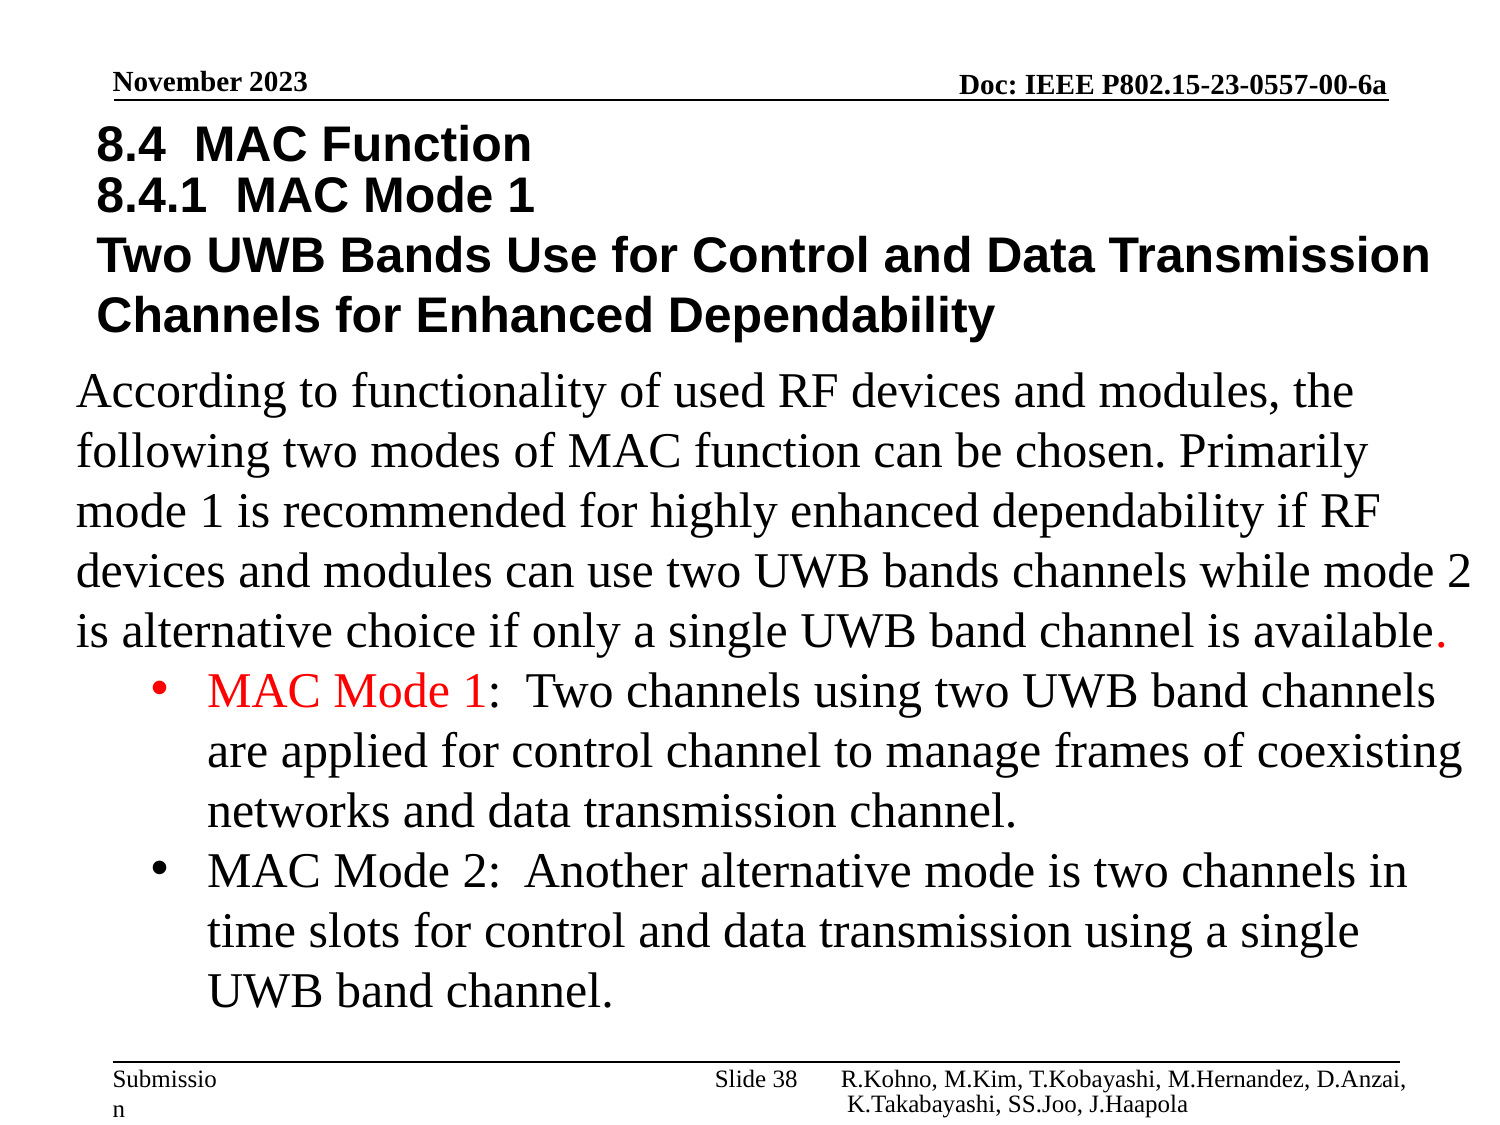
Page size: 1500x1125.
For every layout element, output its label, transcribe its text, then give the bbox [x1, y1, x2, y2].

text_box According to functionality of used RF devices and modules, the following two modes of MAC function can be chosen. Primarily mode 1 is recommended for highly enhanced dependability if RF devices and modules can use two UWB bands channels while mode 2 is alternative choice if only a single UWB band channel is available. MAC Mode 1: Two channels using two UWB band channels are applied for control channel to manage frames of coexisting networks and data transmission channel. MAC Mode 2: Another alternative mode is two channels in time slots for control and data transmission using a single UWB band channel. [61, 350, 1500, 1025]
text_box 8.4 MAC Function [81, 104, 1357, 225]
text_box 8.4.1 MAC Mode 1 Two UWB Bands Use for Control and Data Transmission Channels for Enhanced Dependability [81, 155, 1460, 350]
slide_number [112, 62, 375, 98]
footer R.Kohno, M.Kim, T.Kobayashi, M.Hernandez, D.Anzai, K.Takabayashi, SS.Joo, J.Haapola [840, 1062, 1413, 1093]
slide_number Slide 38 [712, 1062, 801, 1093]
